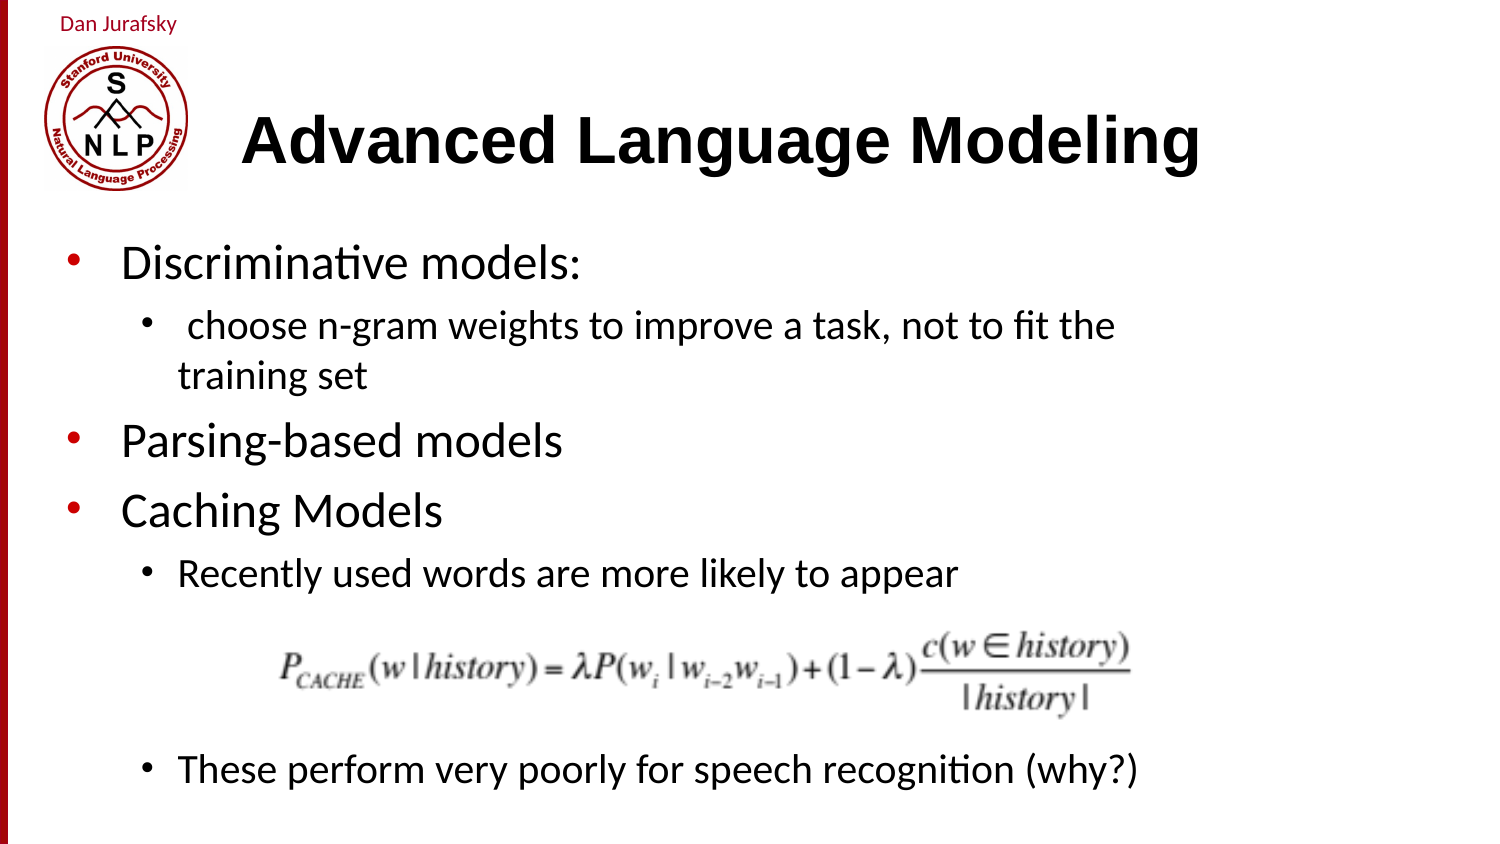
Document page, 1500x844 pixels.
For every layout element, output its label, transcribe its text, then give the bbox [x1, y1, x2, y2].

picture [44, 46, 188, 191]
list Discriminative models: choose n-gram weights to improve a task, not to fit the training set Parsing-based models Caching Models Recently used words are more likely to appear These perform very poorly for speech recognition (why?) [50, 221, 1263, 797]
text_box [274, 620, 1136, 723]
title Advanced Language Modeling [225, 62, 1450, 185]
